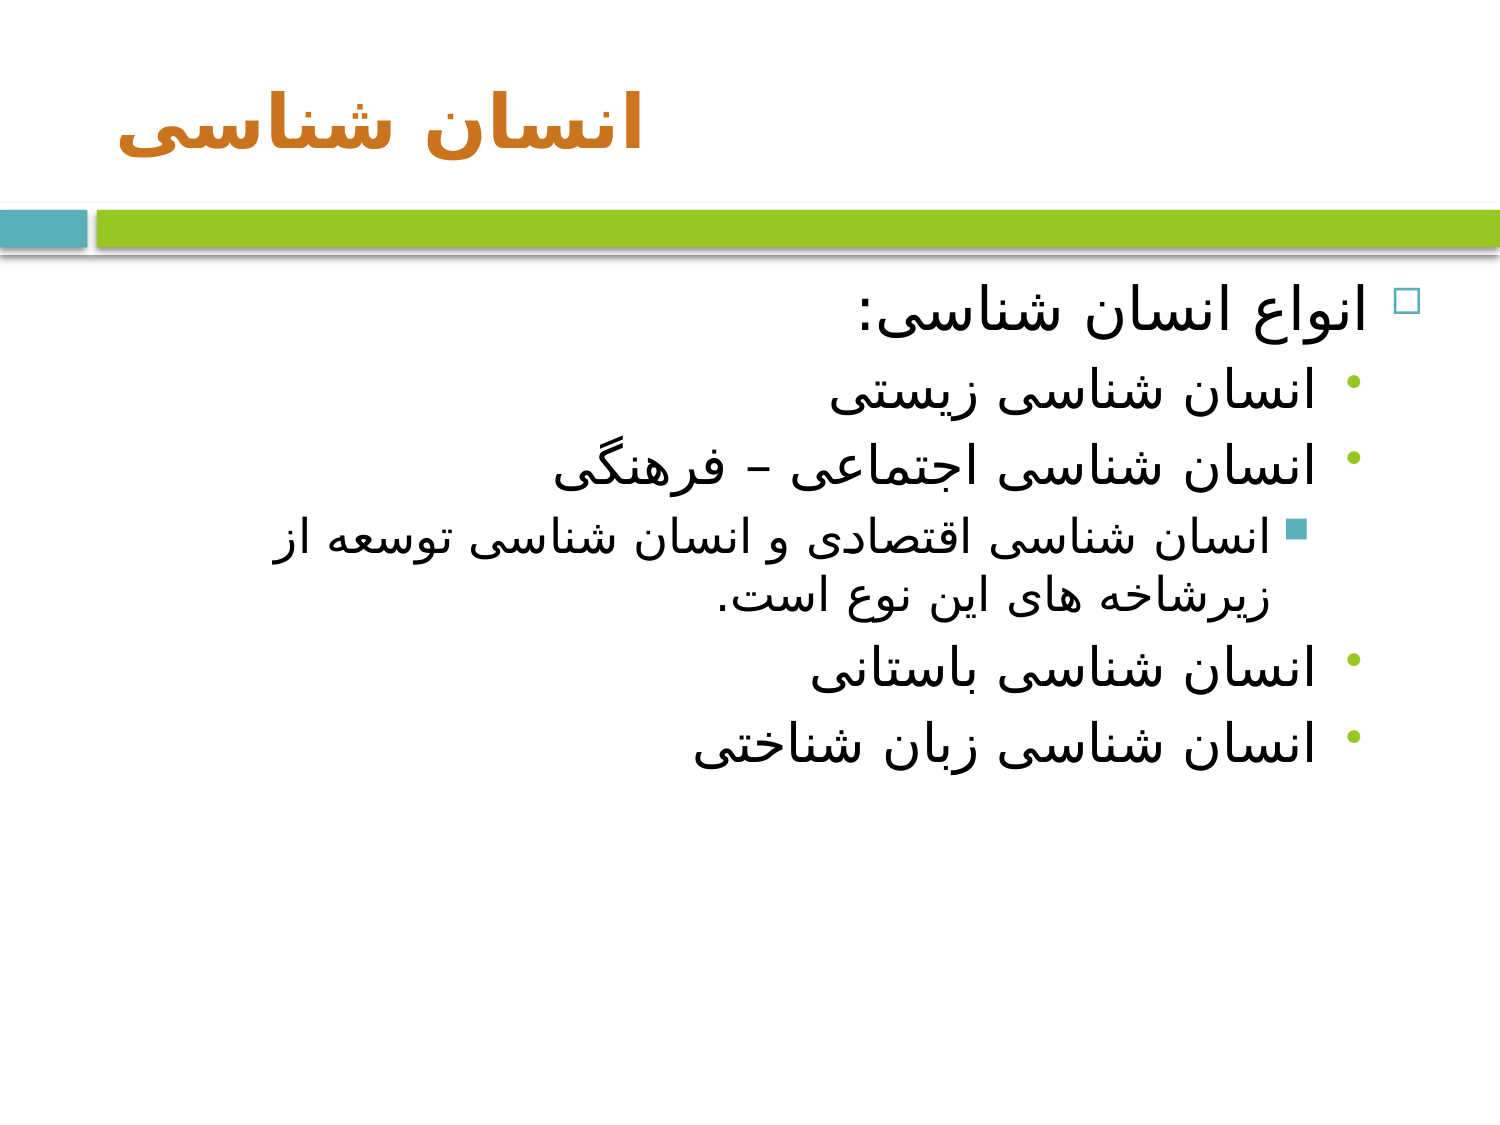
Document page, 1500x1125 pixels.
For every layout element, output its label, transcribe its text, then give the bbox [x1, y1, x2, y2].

list انواع انسان شناسی: انسان شناسی زیستی انسان شناسی اجتماعی – فرهنگی انسان شناسی اقتصادی و انسان شناسی توسعه از زیرشاخه های این نوع است. انسان شناسی باستانی انسان شناسی زبان شناختی [100, 262, 1438, 1000]
title انسان شناسی [100, 37, 1438, 200]
